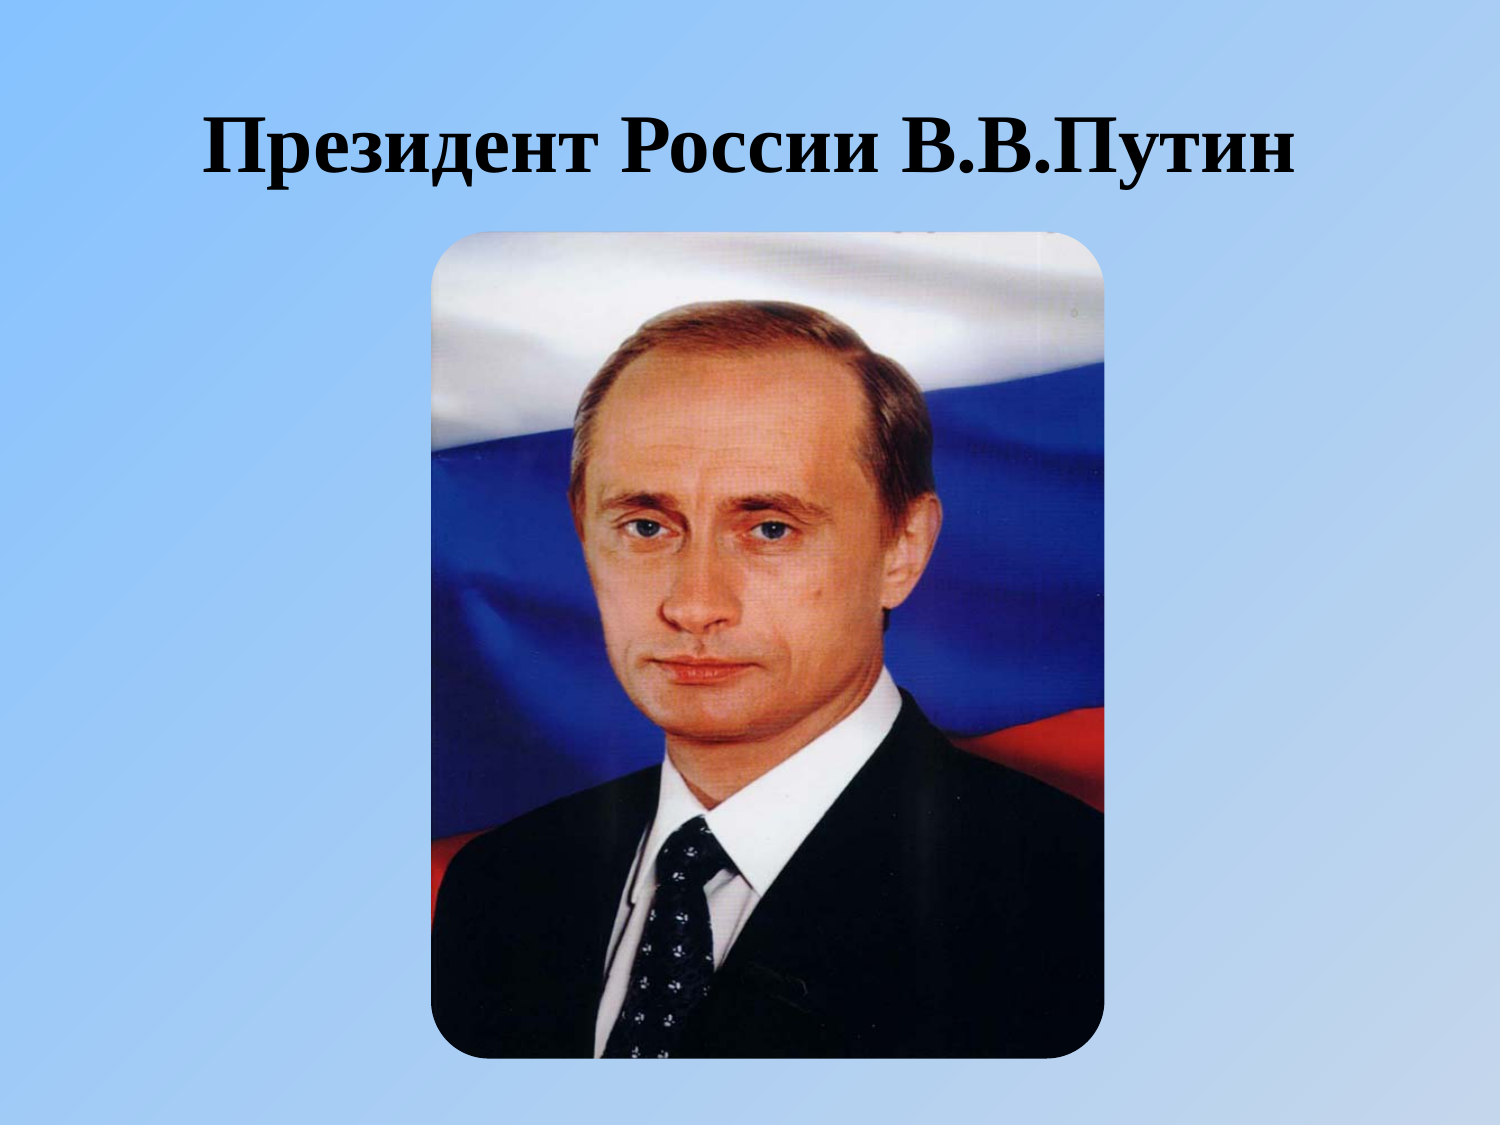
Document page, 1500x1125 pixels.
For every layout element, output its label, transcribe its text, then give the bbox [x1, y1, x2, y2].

picture [430, 231, 1105, 1059]
title Президент России В.В.Путин [74, 44, 1426, 233]
